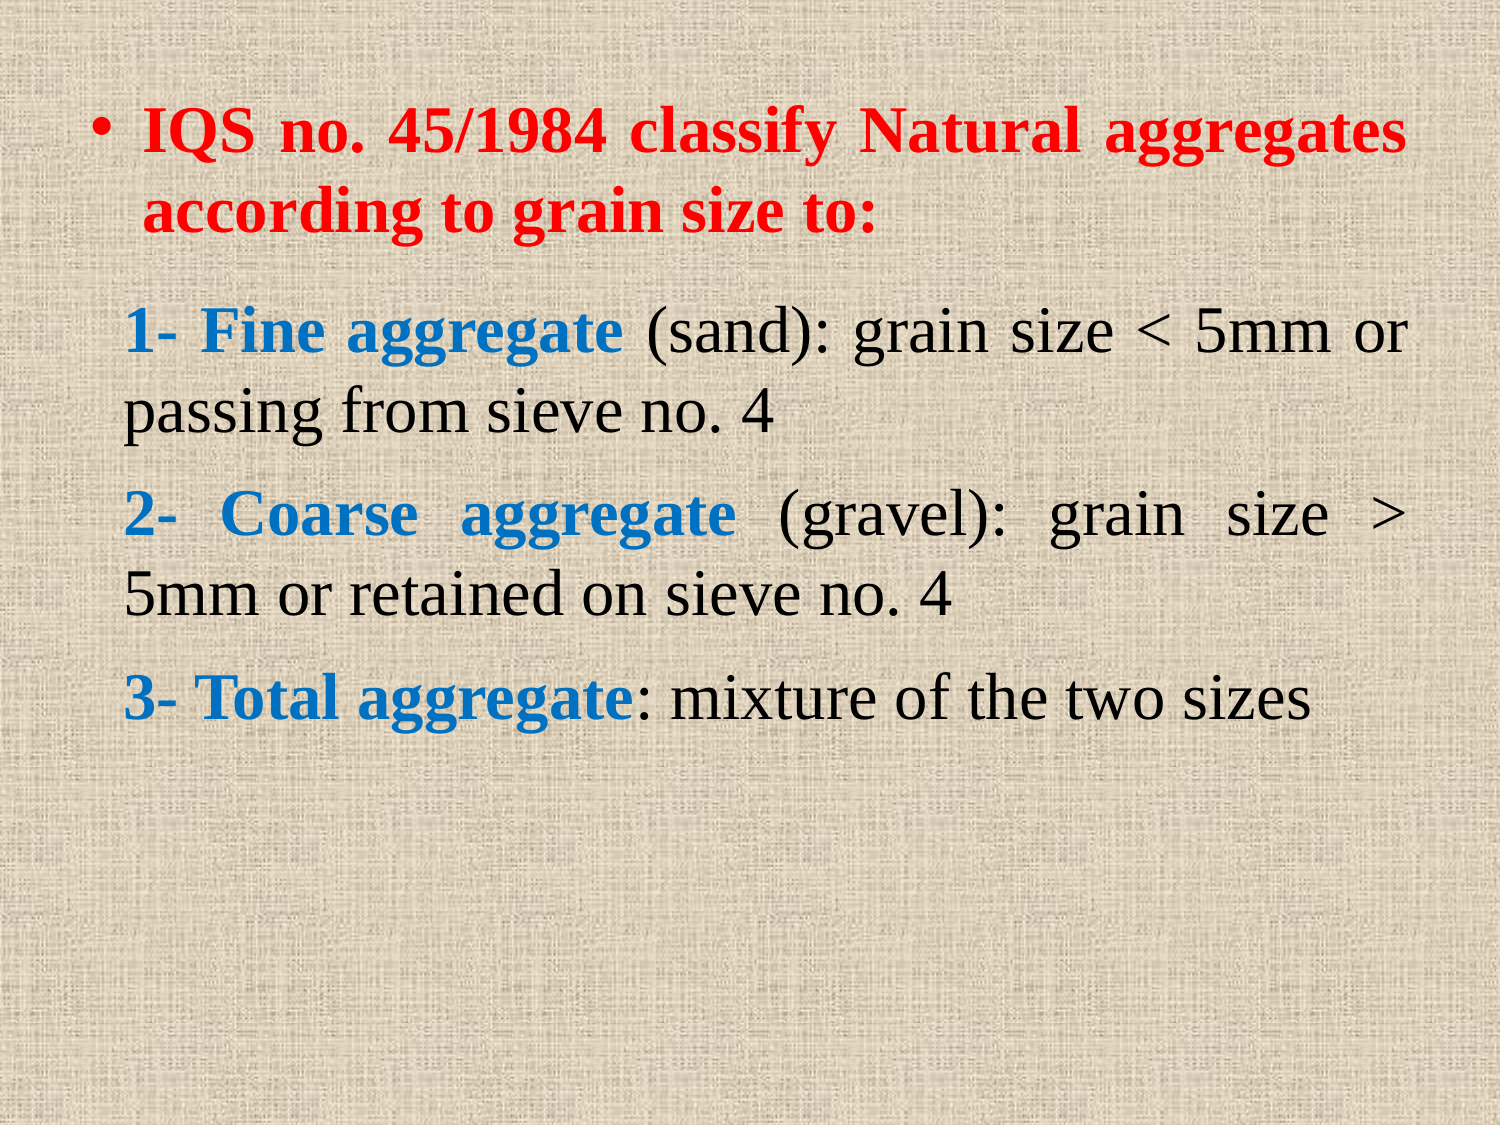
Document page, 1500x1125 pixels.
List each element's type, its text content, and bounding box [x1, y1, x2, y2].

list IQS no. 45/1984 classify Natural aggregates according to grain size to: 1- Fine aggregate (sand): grain size < 5mm or passing from sieve no. 4 2- Coarse aggregate (gravel): grain size > 5mm or retained on sieve no. 4 3- Total aggregate: mixture of the two sizes [75, 78, 1425, 1035]
picture [0, 0, 1500, 1125]
